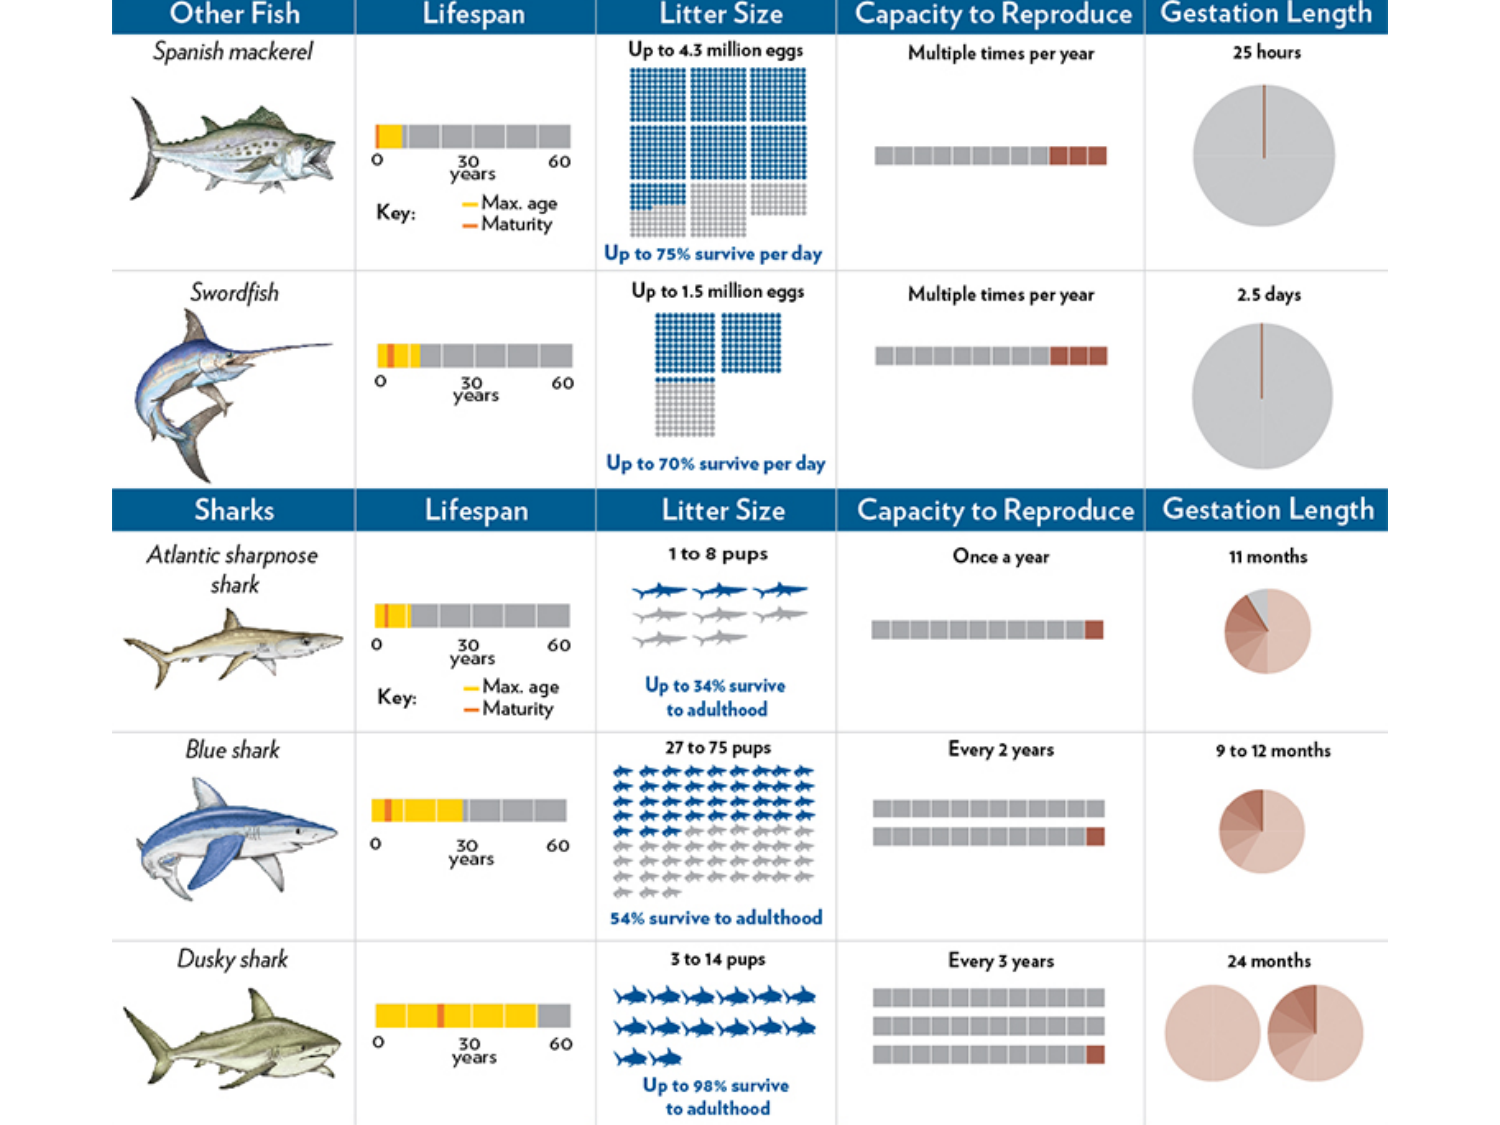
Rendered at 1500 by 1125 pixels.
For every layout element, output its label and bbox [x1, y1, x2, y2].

list [112, 0, 1388, 1125]
